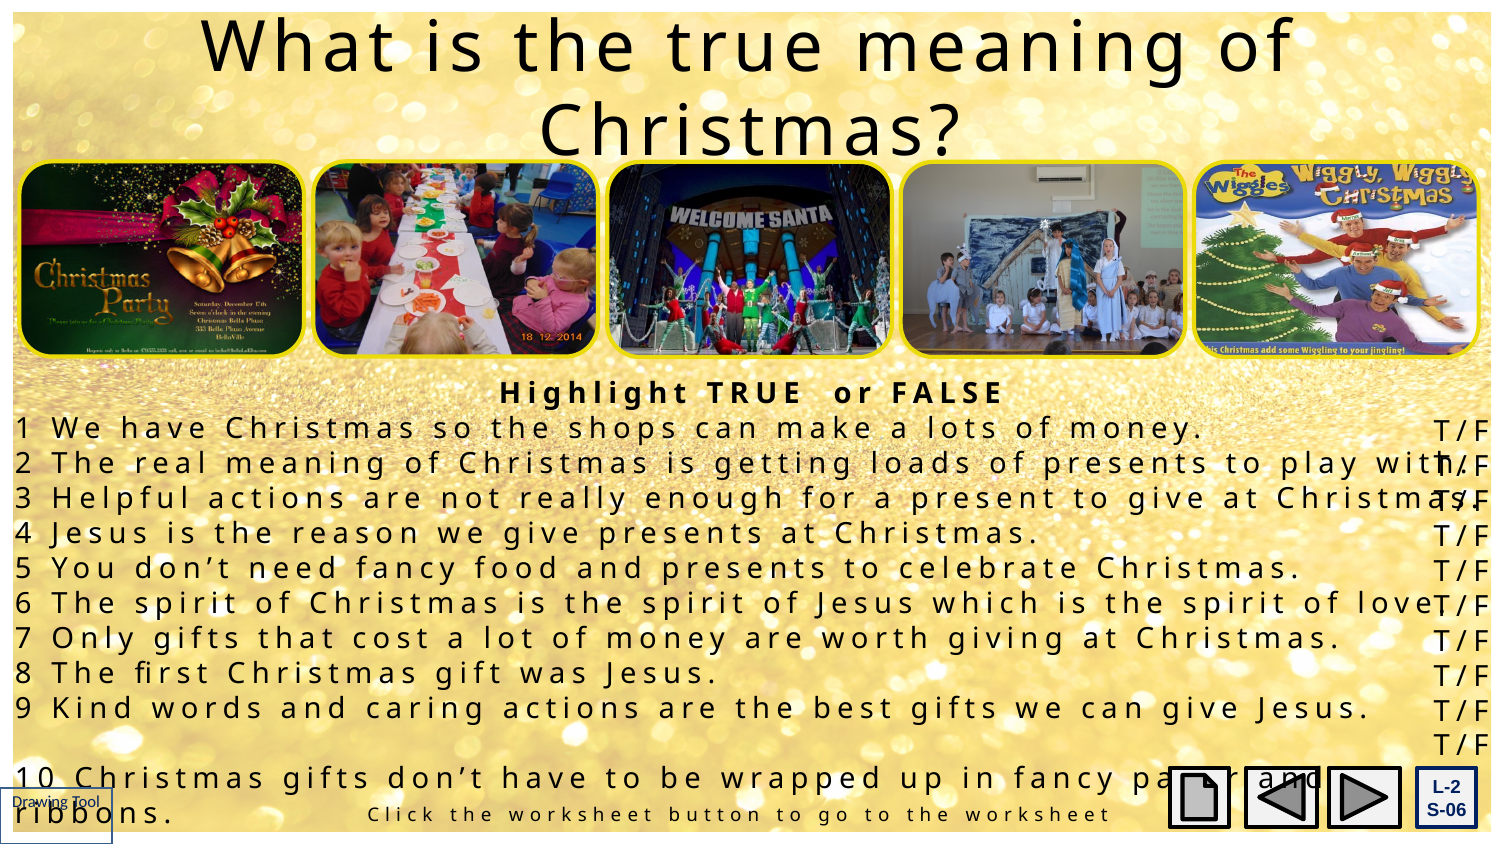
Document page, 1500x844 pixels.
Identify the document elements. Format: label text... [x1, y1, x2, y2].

text_box [11, 178, 1493, 367]
text_box Click the worksheet button to go to the worksheet [352, 795, 1123, 833]
text_box Drawing Tool [0, 786, 114, 844]
text_box [1168, 766, 1231, 829]
text_box What is the true meaning of Christmas? [0, 0, 1500, 178]
text_box [898, 159, 1188, 360]
text_box T/F T/F T/F T/F T/F T/F T/F T/F T/F T/F [1418, 404, 1500, 770]
text_box [311, 159, 601, 359]
text_box [17, 159, 307, 359]
text_box [1191, 159, 1481, 360]
text_box Highlight TRUE or FALSE 1 We have Christmas so the shops can make a lots of money. 2 The real meaning of Christmas is getting loads of presents to play with. 3 Helpful actions are not really enough for a present to give at Christmas. 4 Jesus is the reason we give presents at Christmas. 5 You don’t need fancy food and presents to celebrate Christmas. 6 The spirit of Christmas is the spirit of Jesus which is the spirit of love. 7 Only gifts that cost a lot of money are worth giving at Christmas. 8 The first Christmas gift was Jesus. 9 Kind words and caring actions are the best gifts we can give Jesus. 10 Christmas gifts don’t have to be wrapped up in fancy paper and ribbons. [0, 367, 1500, 837]
text_box [605, 159, 895, 360]
